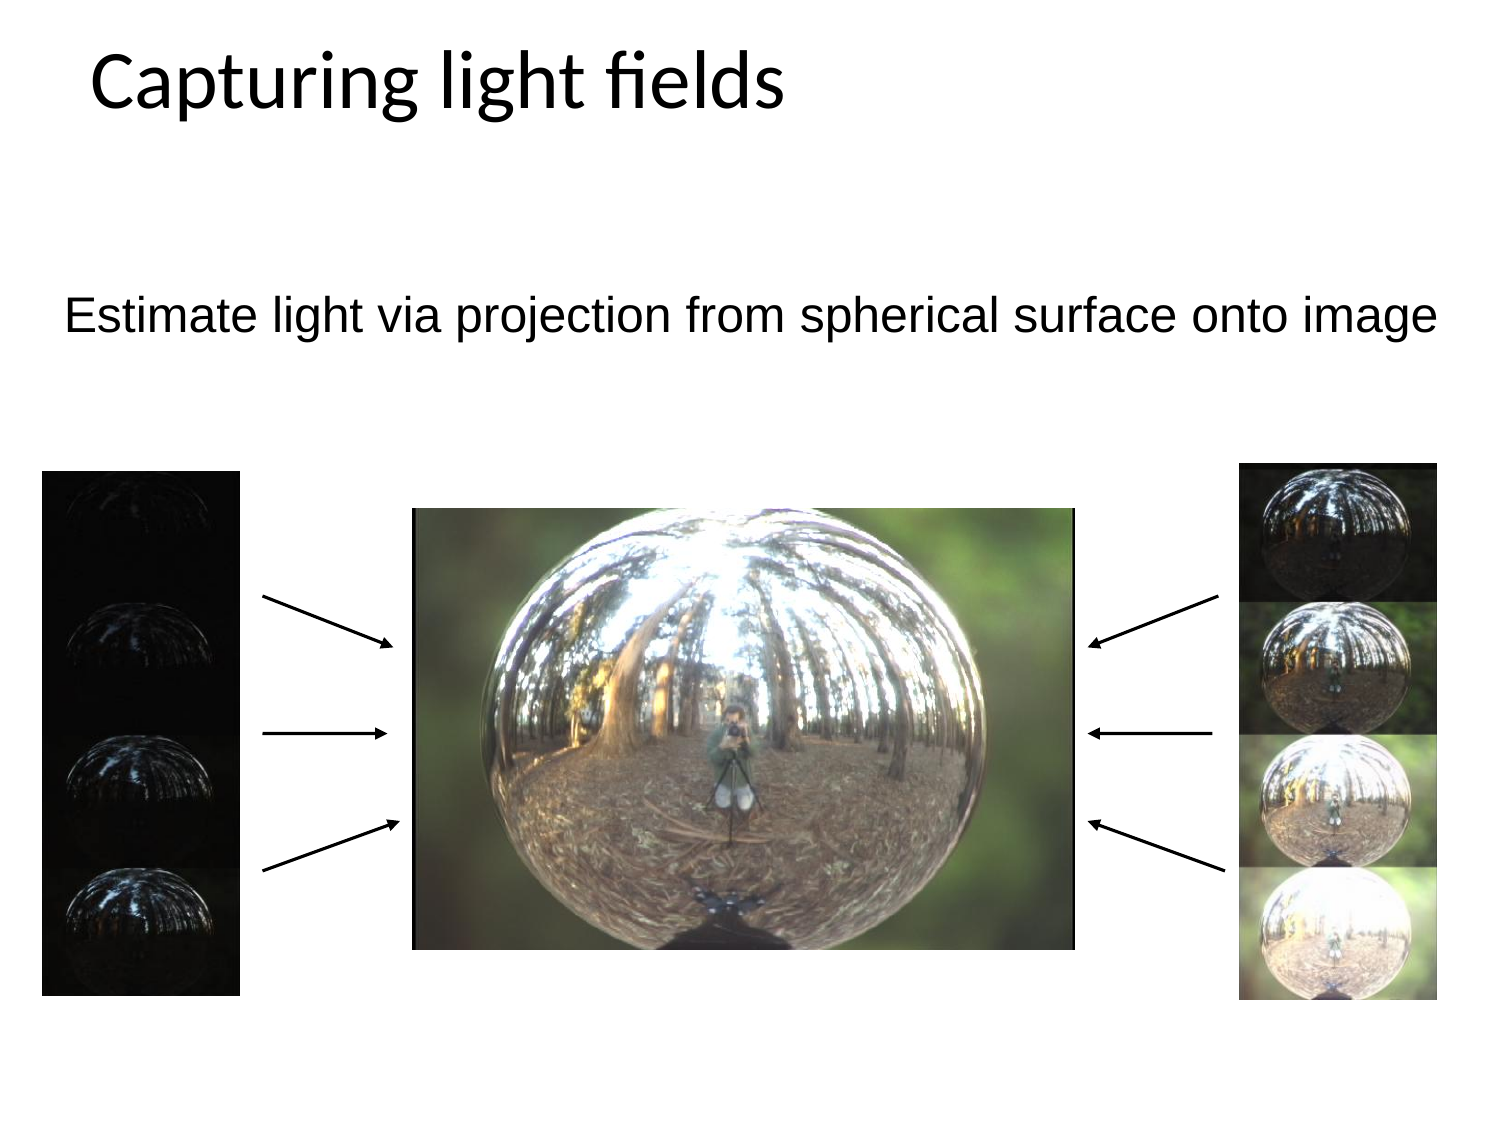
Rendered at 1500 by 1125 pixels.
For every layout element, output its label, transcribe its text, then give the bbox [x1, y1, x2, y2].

picture [41, 470, 241, 997]
picture [412, 508, 1076, 951]
text_box [262, 819, 400, 872]
picture [1238, 462, 1438, 1001]
text_box [1087, 595, 1219, 649]
text_box [1087, 727, 1213, 740]
text_box [262, 727, 388, 740]
text_box [262, 595, 394, 649]
text_box [1087, 819, 1226, 872]
title Capturing light fields [74, 0, 1426, 151]
text_box Estimate light via projection from spherical surface onto image [48, 275, 1455, 351]
